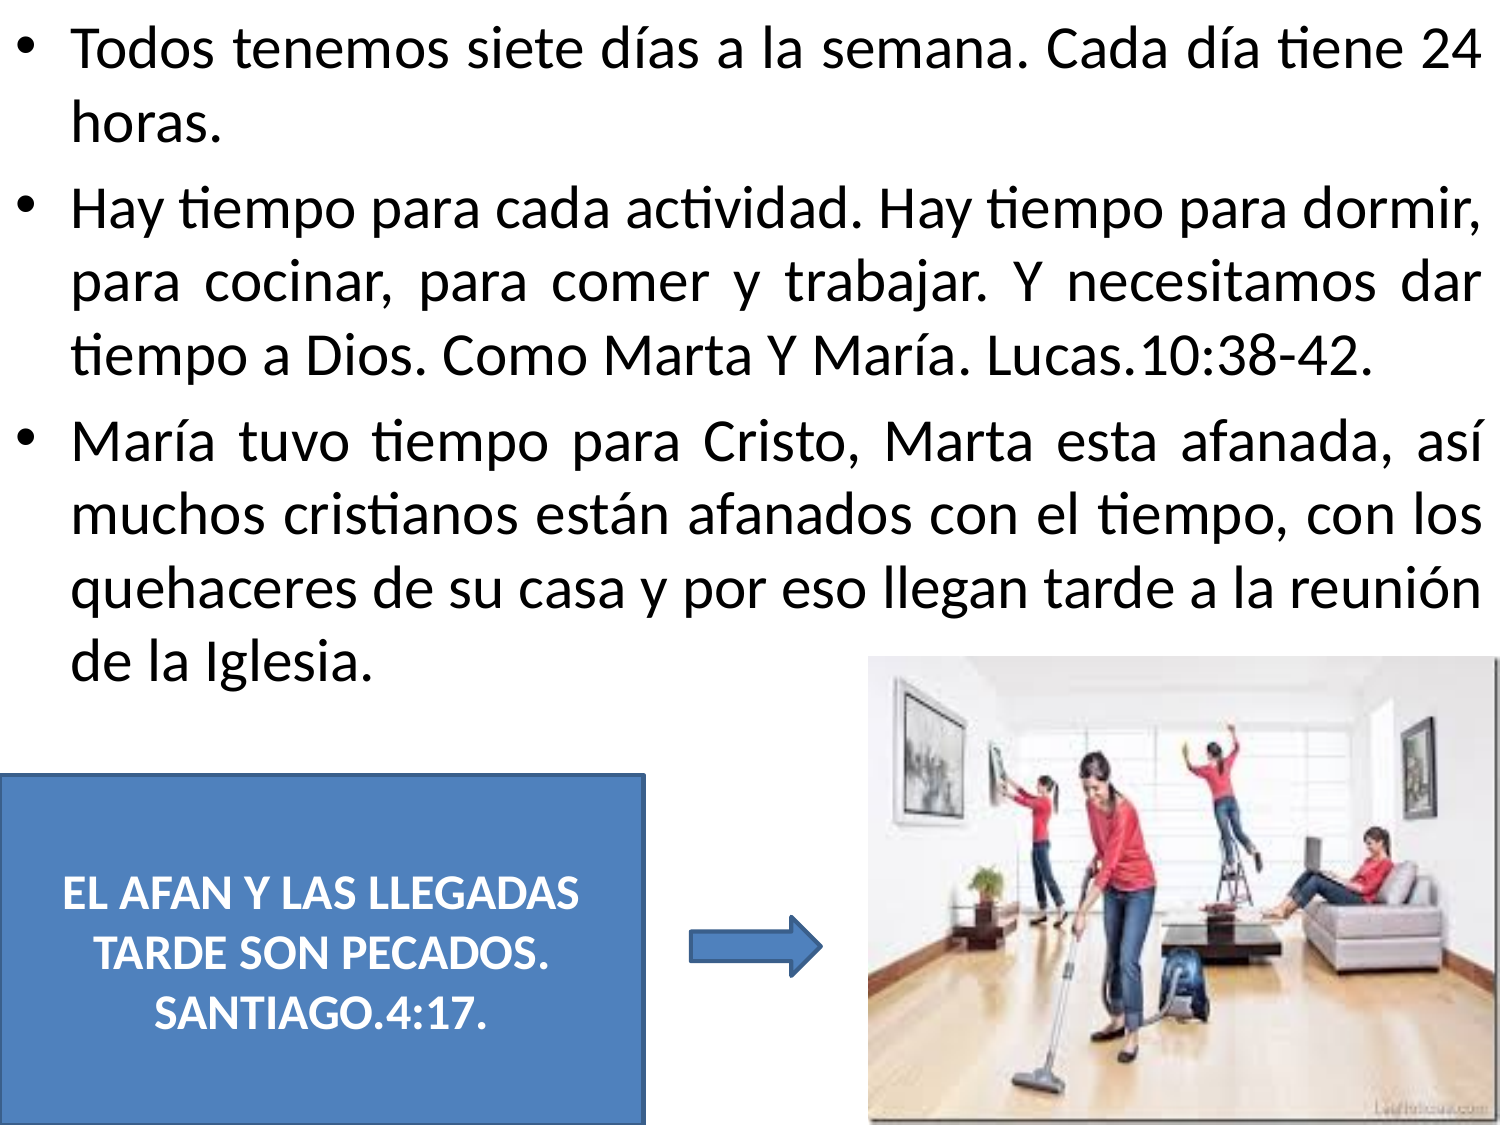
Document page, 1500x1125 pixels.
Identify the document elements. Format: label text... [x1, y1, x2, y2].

text_box EL AFAN Y LAS LLEGADAS TARDE SON PECADOS. SANTIAGO.4:17. [0, 773, 646, 1125]
picture [867, 656, 1500, 1125]
list Todos tenemos siete días a la semana. Cada día tiene 24 horas. Hay tiempo para cada actividad. Hay tiempo para dormir, para cocinar, para comer y trabajar. Y necesitamos dar tiempo a Dios. Como Marta Y María. Lucas.10:38-42. María tuvo tiempo para Cristo, Marta esta afanada, así muchos cristianos están afanados con el tiempo, con los quehaceres de su casa y por eso llegan tarde a la reunión de la Iglesia. [0, 0, 1500, 764]
text_box [688, 914, 823, 978]
